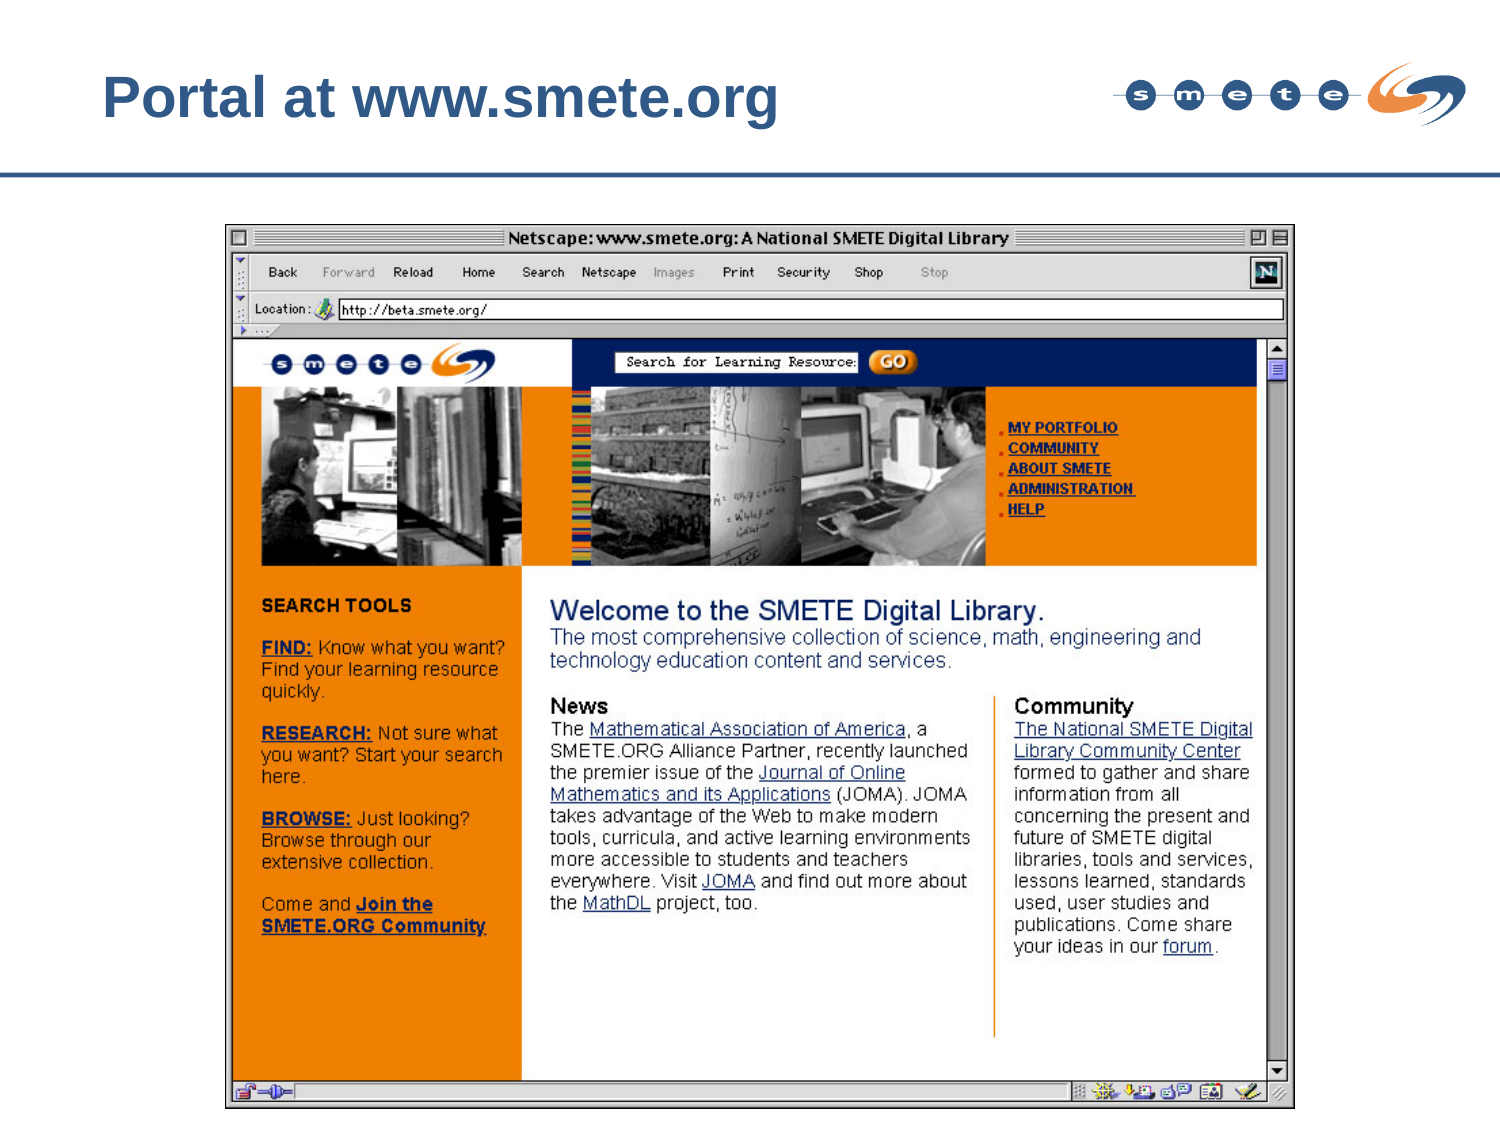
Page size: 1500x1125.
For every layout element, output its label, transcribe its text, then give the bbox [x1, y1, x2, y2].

picture [224, 224, 1295, 1109]
title Portal at www.smete.org [87, 37, 1100, 150]
picture [1112, 62, 1476, 126]
